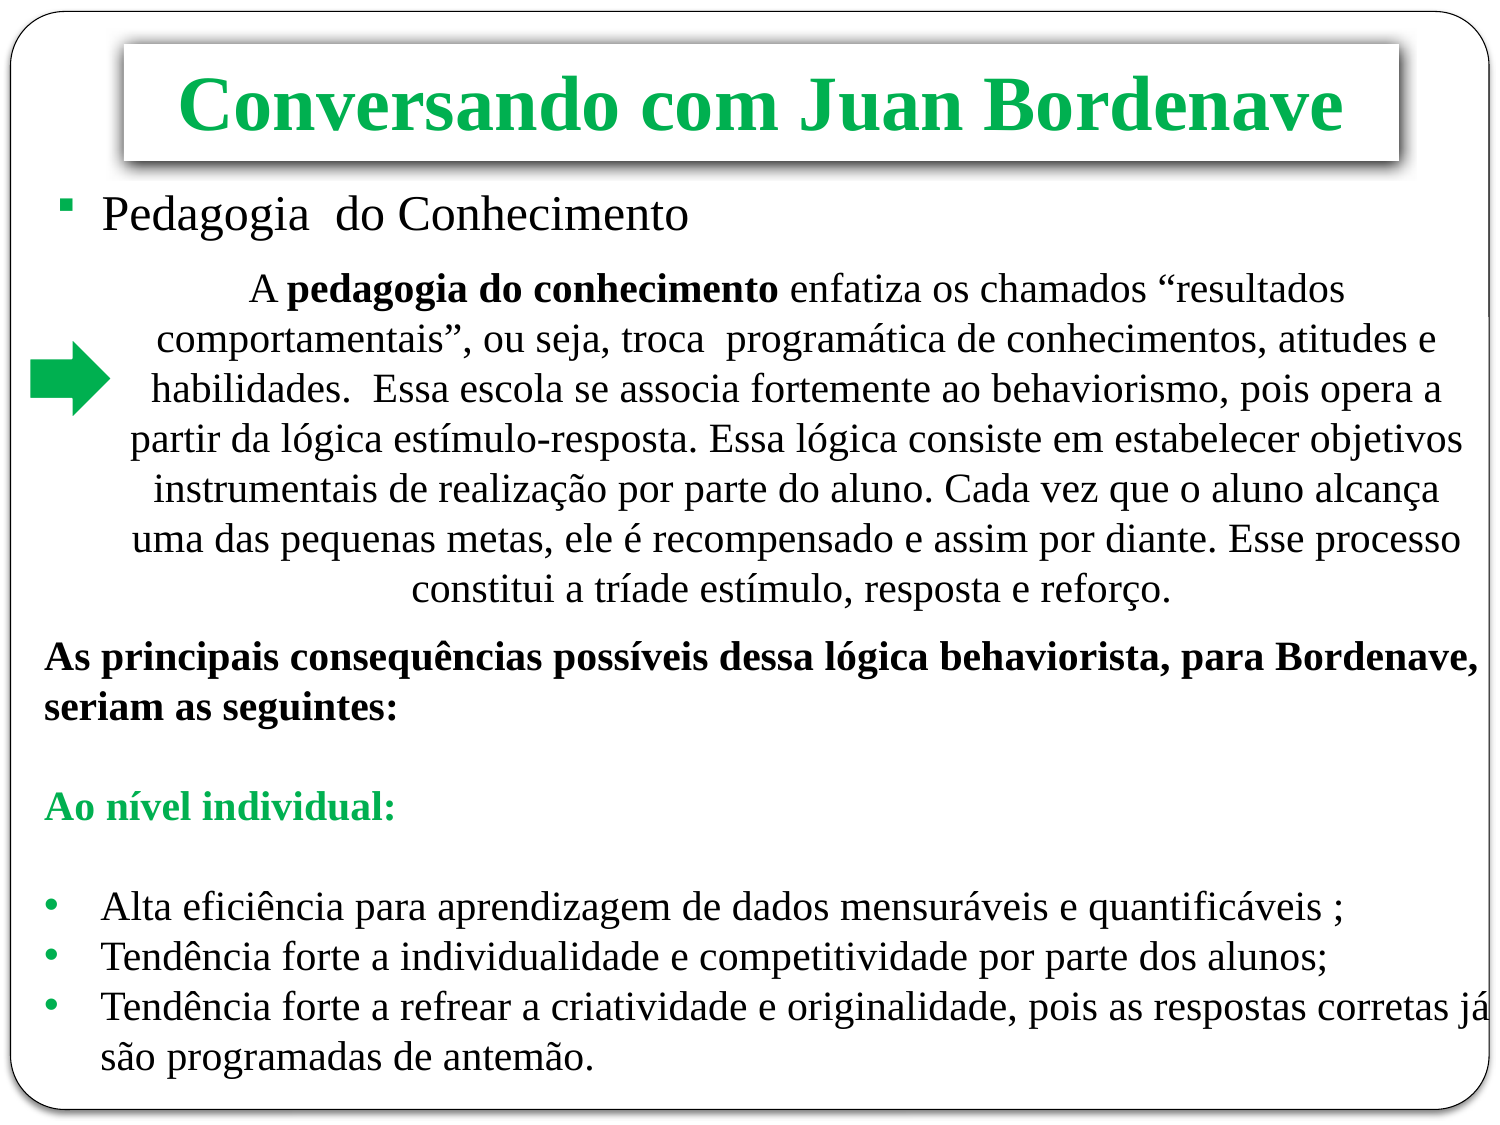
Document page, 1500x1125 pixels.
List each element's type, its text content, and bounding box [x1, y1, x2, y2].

text_box As principais consequências possíveis dessa lógica behaviorista, para Bordenave, seriam as seguintes: Ao nível individual: Alta eficiência para aprendizagem de dados mensuráveis e quantificáveis ; Tendência forte a individualidade e competitividade por parte dos alunos; Tendência forte a refrear a criatividade e originalidade, pois as respostas corretas já são programadas de antemão. [29, 621, 1500, 1087]
text_box Pedagogia do Conhecimento [41, 172, 1317, 256]
text_box A pedagogia do conhecimento enfatiza os chamados “resultados comportamentais”, ou seja, troca programática de conhecimentos, atitudes e habilidades. Essa escola se associa fortemente ao behaviorismo, pois opera a partir da lógica estímulo-resposta. Essa lógica consiste em estabelecer objetivos instrumentais de realização por parte do aluno. Cada vez que o aluno alcança uma das pequenas metas, ele é recompensado e assim por diante. Esse processo constitui a tríade estímulo, resposta e reforço. [100, 252, 1495, 618]
title Conversando com Juan Bordenave [123, 44, 1399, 161]
text_box [28, 337, 100, 421]
